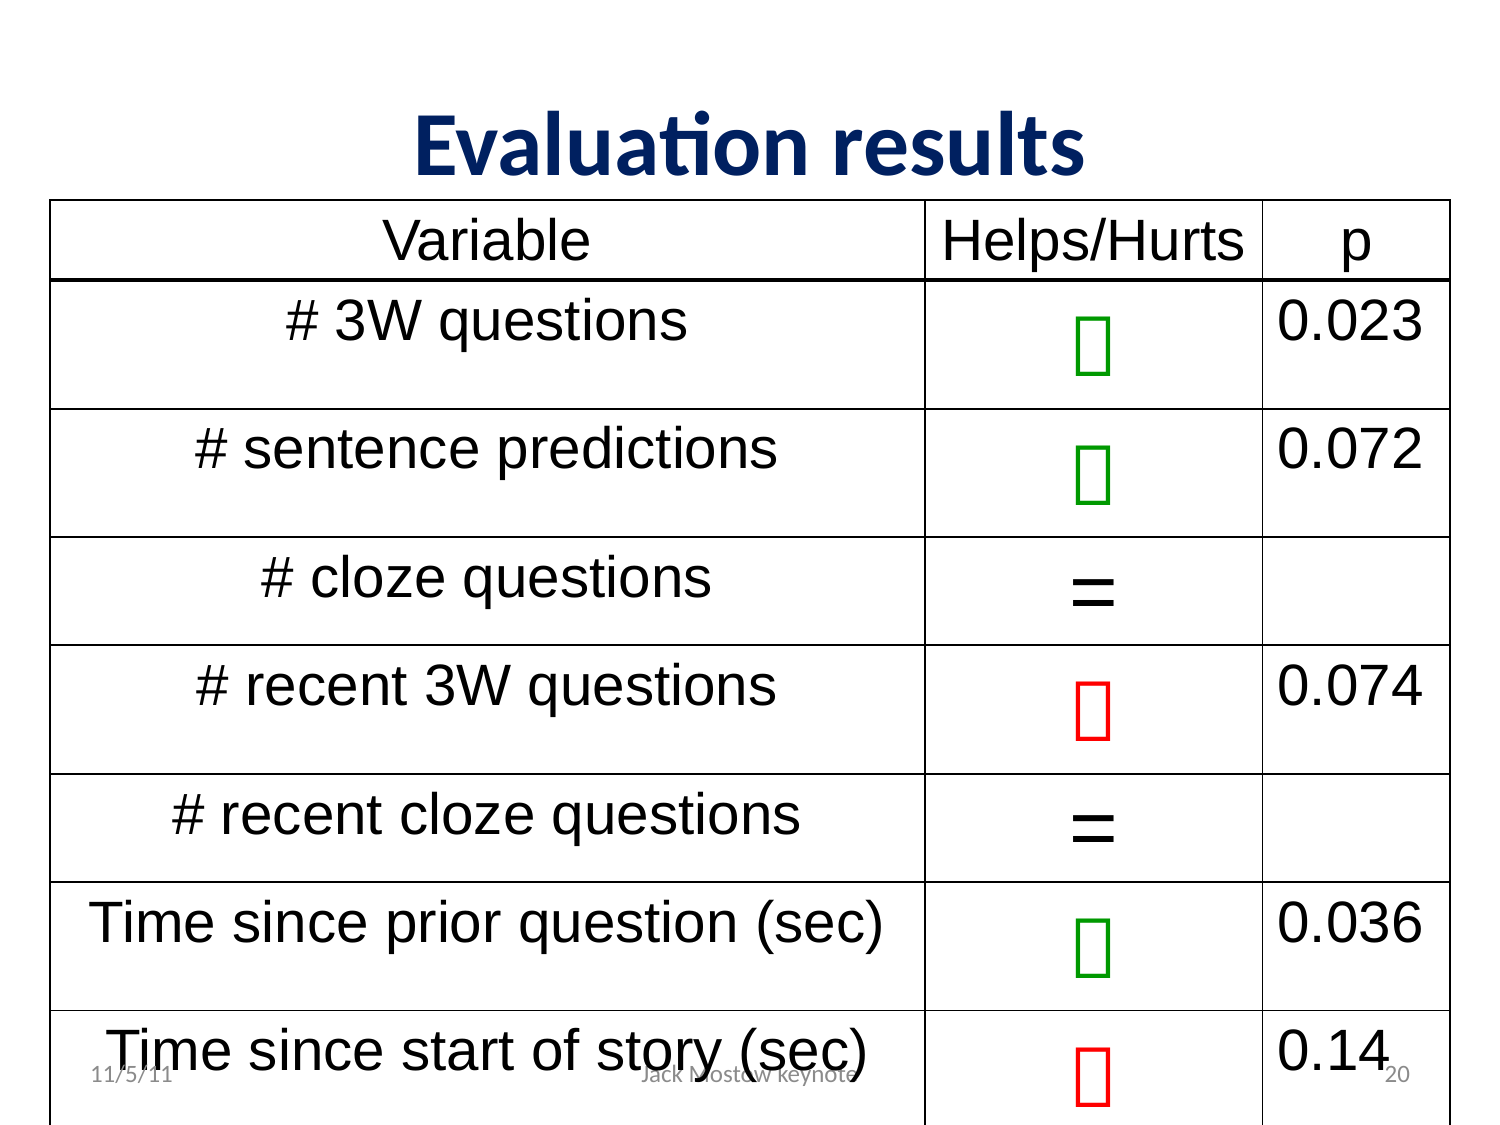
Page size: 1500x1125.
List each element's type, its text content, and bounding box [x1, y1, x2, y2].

table_cell 0.023 [1263, 282, 1449, 408]
table_cell  [926, 282, 1262, 408]
footer Jack Mostow keynote [512, 1042, 988, 1103]
title Evaluation results [75, 45, 1425, 199]
table_cell = [926, 538, 1262, 644]
table_cell # 3W questions [51, 282, 924, 408]
table_header Variable [51, 201, 924, 278]
table_cell [1263, 538, 1449, 644]
table_cell  [926, 410, 1262, 536]
table_cell  [926, 883, 1262, 1010]
table_cell = [926, 775, 1262, 881]
table_cell # recent cloze questions [51, 775, 924, 881]
table_cell 0.072 [1263, 410, 1449, 536]
table_cell 0.036 [1263, 883, 1449, 1010]
table_cell  [926, 646, 1262, 773]
table_header p [1263, 201, 1449, 278]
table_cell # cloze questions [51, 538, 924, 644]
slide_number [75, 1042, 425, 1103]
table_header Helps/Hurts [926, 201, 1262, 278]
table_cell  [926, 1011, 1262, 1125]
table_cell 0.074 [1263, 646, 1449, 773]
table_cell [1263, 775, 1449, 881]
table_cell Time since prior question (sec) [51, 883, 924, 1010]
table_cell Time since start of story (sec) [51, 1011, 924, 1125]
table_cell # recent 3W questions [51, 646, 924, 773]
slide_number 20 [1074, 1042, 1425, 1103]
table_cell 0.14 [1263, 1011, 1449, 1125]
table_cell # sentence predictions [51, 410, 924, 536]
